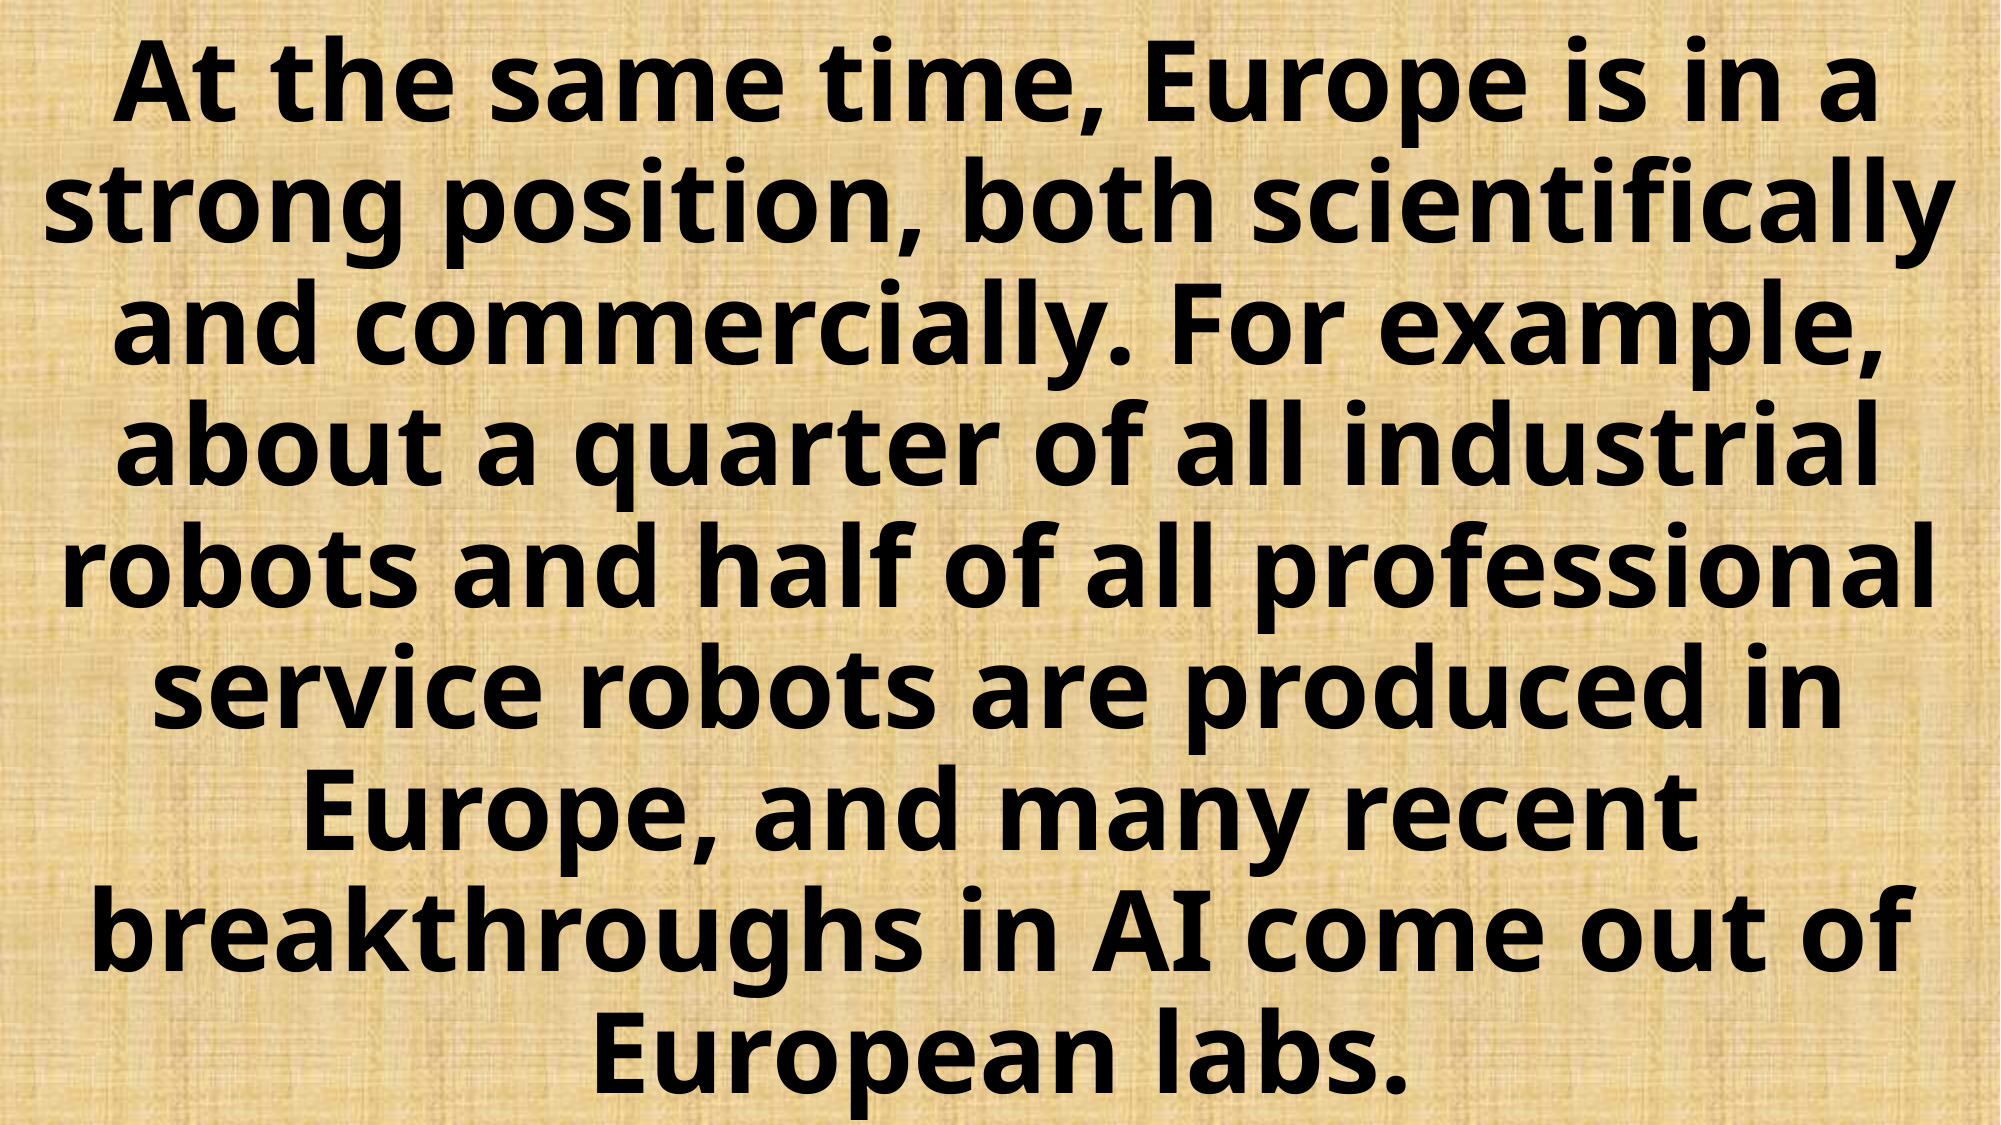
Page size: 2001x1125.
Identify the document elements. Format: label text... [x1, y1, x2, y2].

title At the same time, Europe is in a strong position, both scientifically and commercially. For example, about a quarter of all industrial robots and half of all professional service robots are produced in Europe, and many recent breakthroughs in AI come out of European labs. [0, 0, 2000, 1125]
